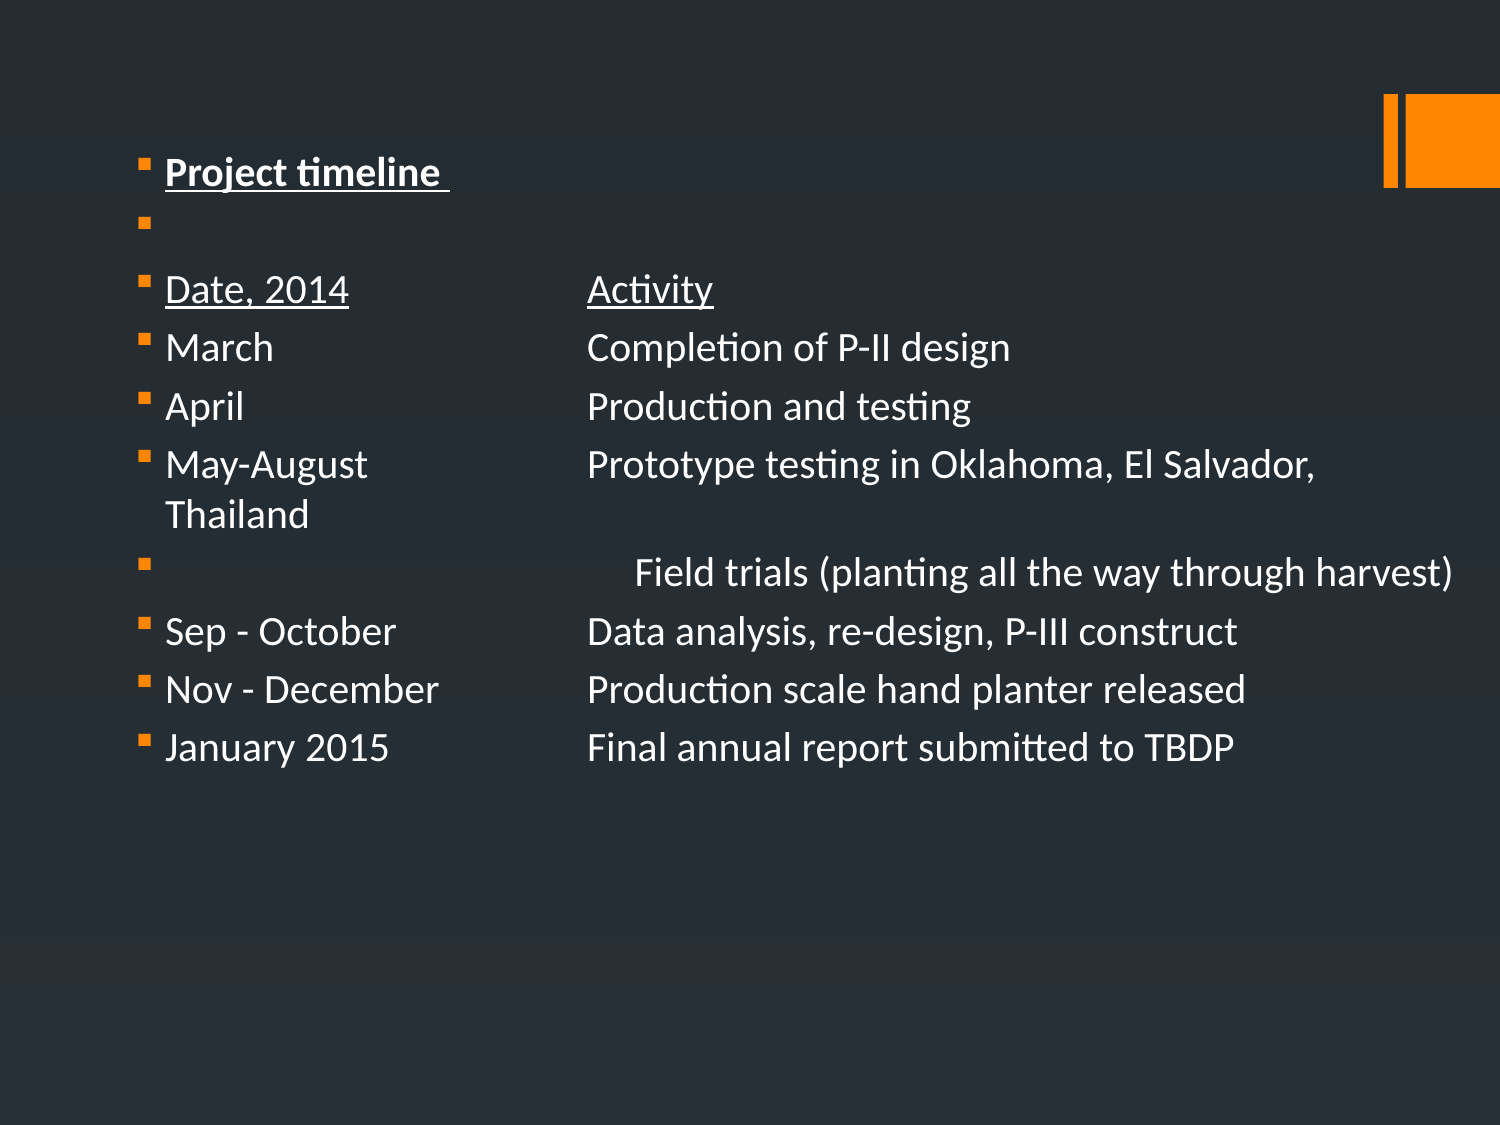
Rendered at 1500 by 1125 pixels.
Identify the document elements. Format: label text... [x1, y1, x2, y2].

list Project timeline Date, 2014 Activity March Completion of P-II design April Production and testing May-August Prototype testing in Oklahoma, El Salvador, Thailand Field trials (planting all the way through harvest) Sep - October Data analysis, re-design, P-III construct Nov - December Production scale hand planter released January 2015 Final annual report submitted to TBDP [112, 137, 1475, 888]
